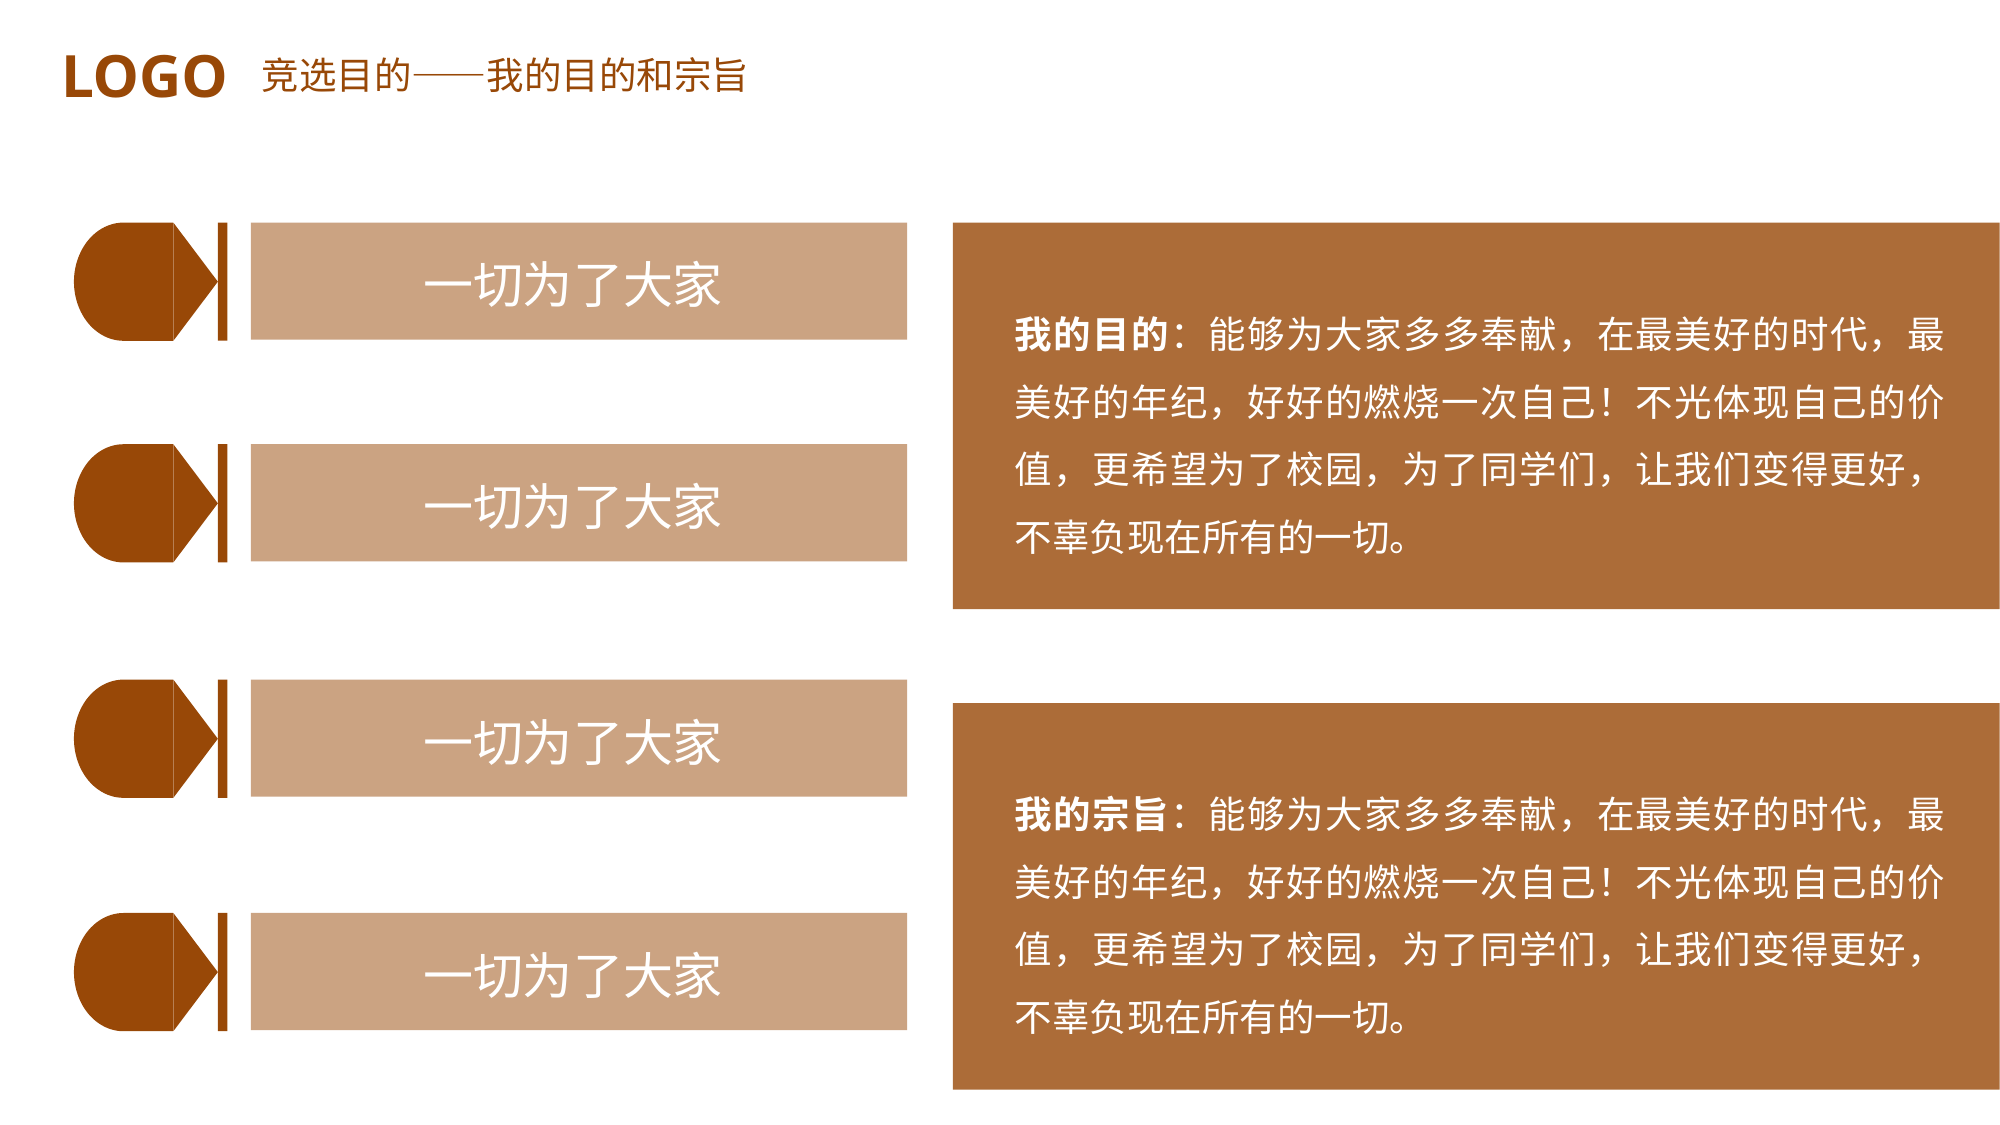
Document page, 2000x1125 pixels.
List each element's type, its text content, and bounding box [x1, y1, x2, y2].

text_box 竞选目的——我的目的和宗旨 [250, 44, 765, 105]
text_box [73, 443, 228, 563]
text_box [951, 220, 2000, 611]
text_box [249, 442, 909, 563]
text_box 一切为了大家 [262, 936, 884, 1012]
text_box [249, 911, 909, 1032]
text_box [249, 678, 909, 799]
text_box 我的宗旨：能够为大家多多奉献，在最美好的时代，最美好的年纪，好好的燃烧一次自己！不光体现自己的价值，更希望为了校园，为了同学们，让我们变得更好，不辜负现在所有的一切。 [999, 761, 1961, 1047]
text_box [249, 220, 909, 342]
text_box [73, 912, 228, 1032]
text_box 一切为了大家 [262, 703, 884, 779]
text_box 一切为了大家 [262, 468, 884, 543]
text_box LOGO [38, 31, 250, 117]
text_box 一切为了大家 [262, 246, 884, 322]
text_box 我的目的：能够为大家多多奉献，在最美好的时代，最美好的年纪，好好的燃烧一次自己！不光体现自己的价值，更希望为了校园，为了同学们，让我们变得更好，不辜负现在所有的一切。 [999, 281, 1961, 566]
text_box [951, 701, 2000, 1092]
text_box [73, 679, 228, 799]
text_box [73, 222, 228, 342]
